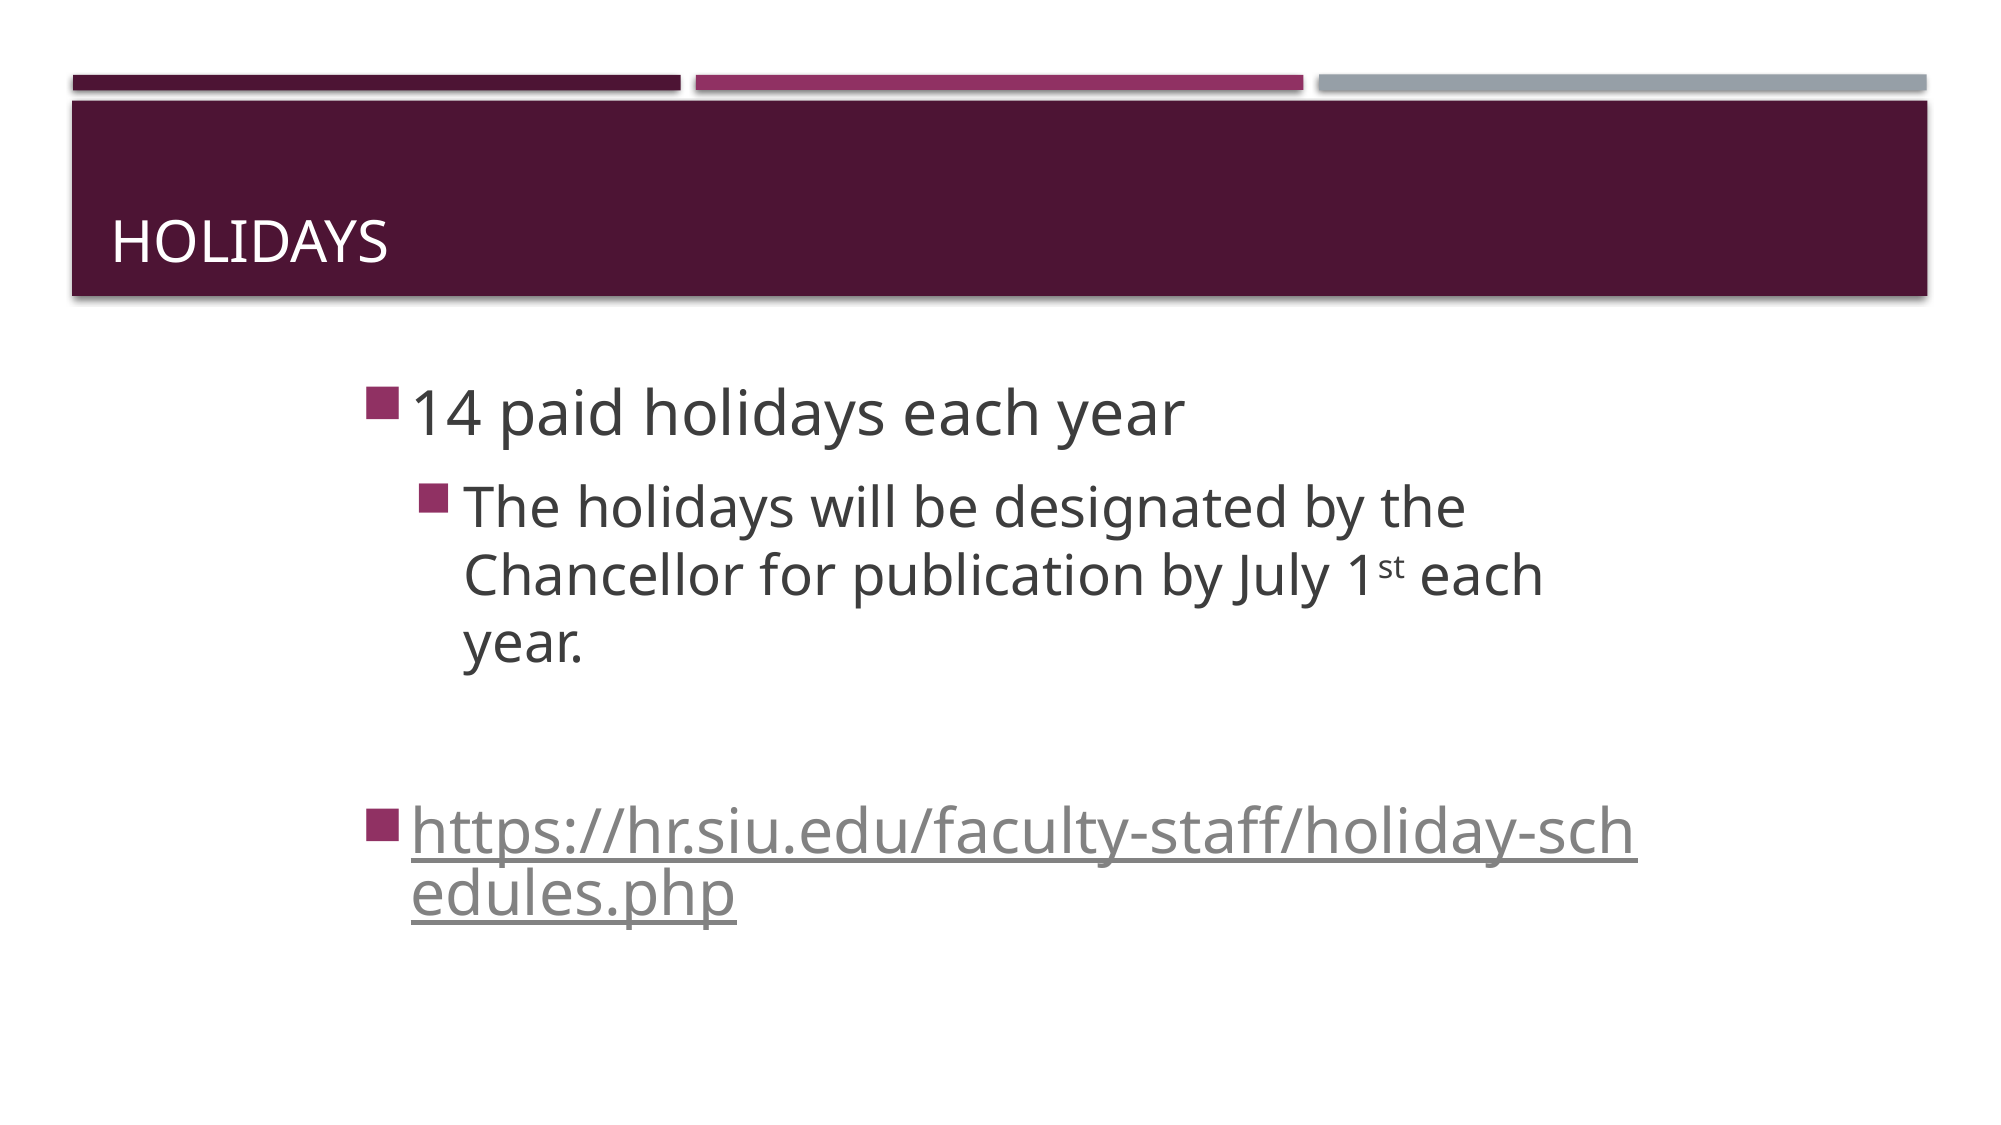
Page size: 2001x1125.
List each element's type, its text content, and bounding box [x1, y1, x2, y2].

title Holidays [95, 115, 1905, 282]
list 14 paid holidays each year The holidays will be designated by the Chancellor for publication by July 1st each year. https://hr.siu.edu/faculty-staff/holiday-schedules.php [345, 365, 1656, 1050]
